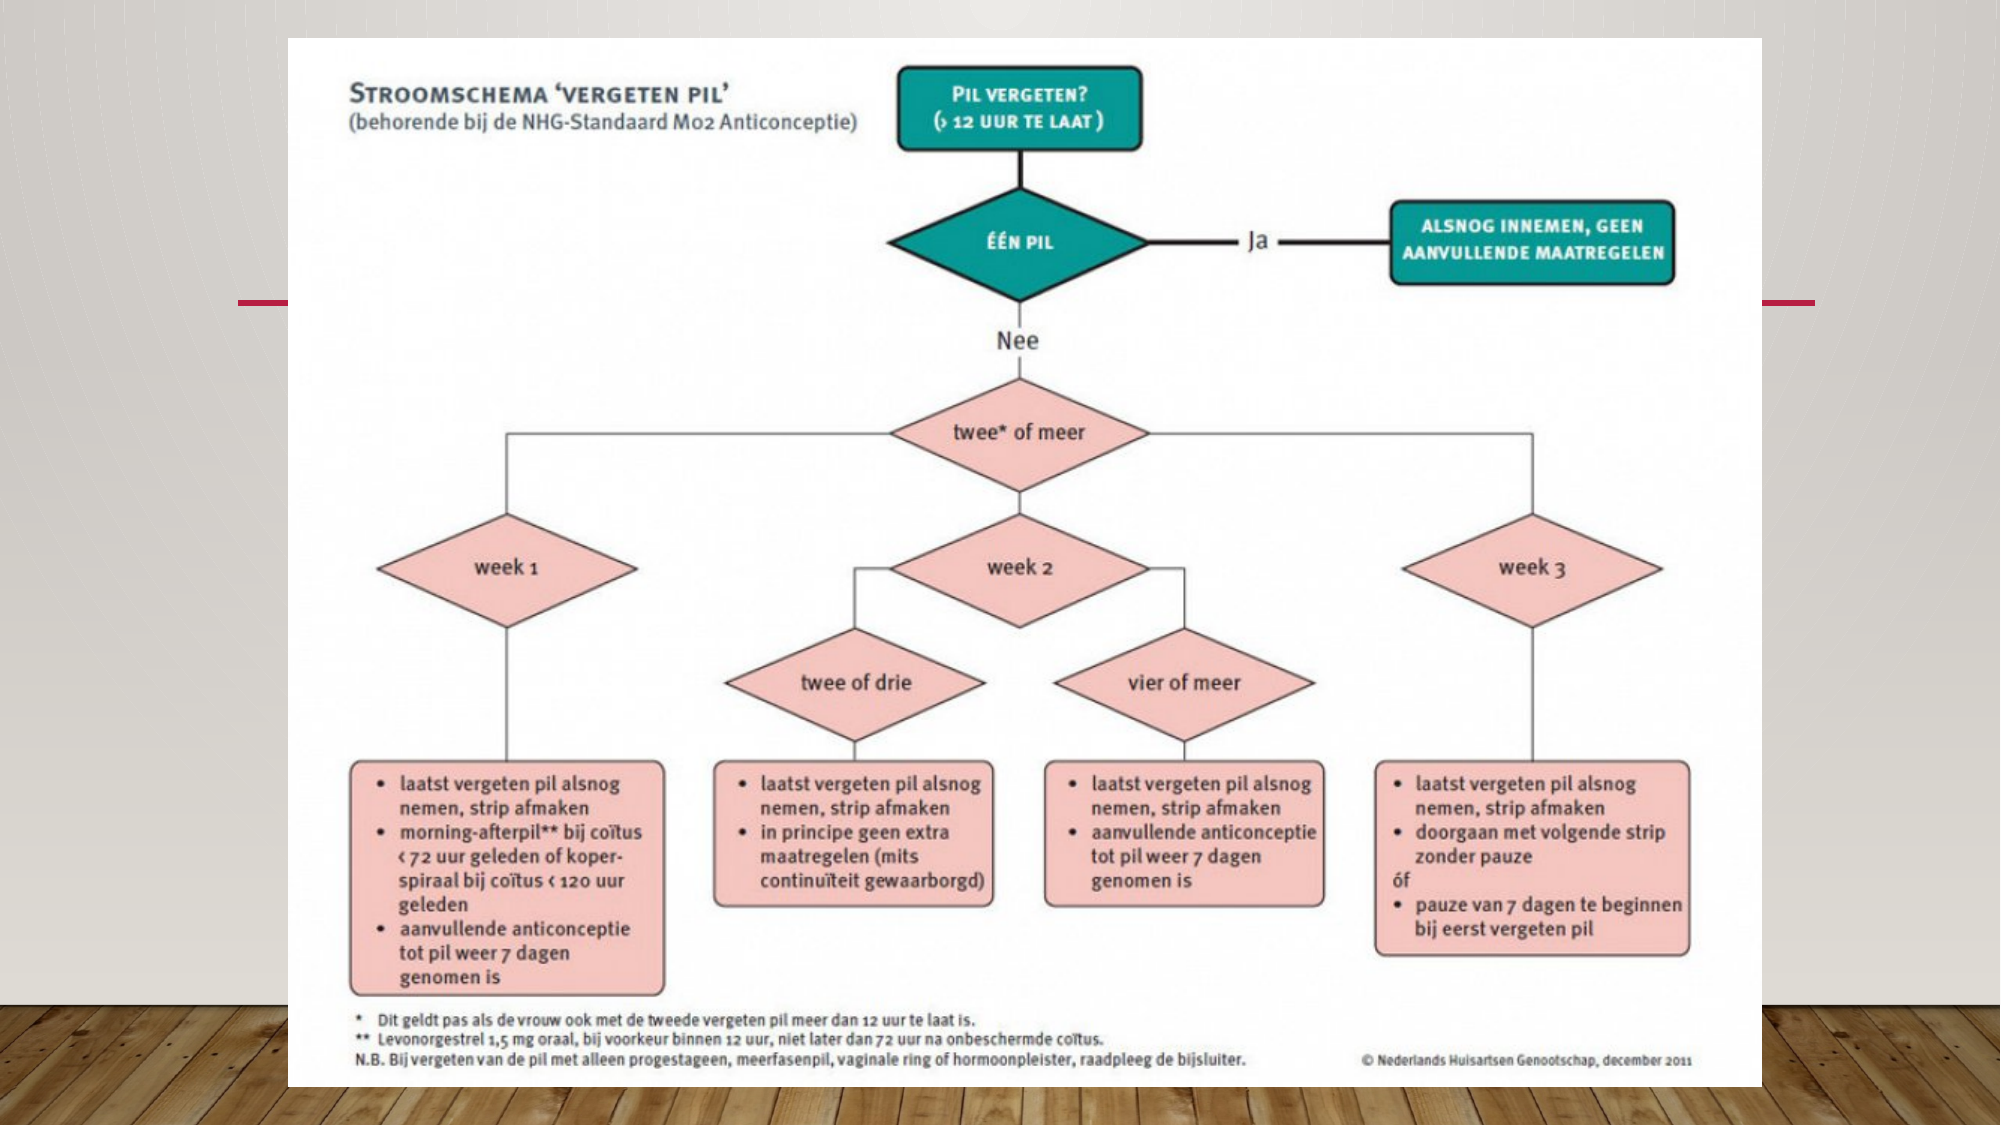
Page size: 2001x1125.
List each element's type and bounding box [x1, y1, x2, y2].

list [287, 38, 1763, 1087]
picture [0, 1005, 2000, 1125]
